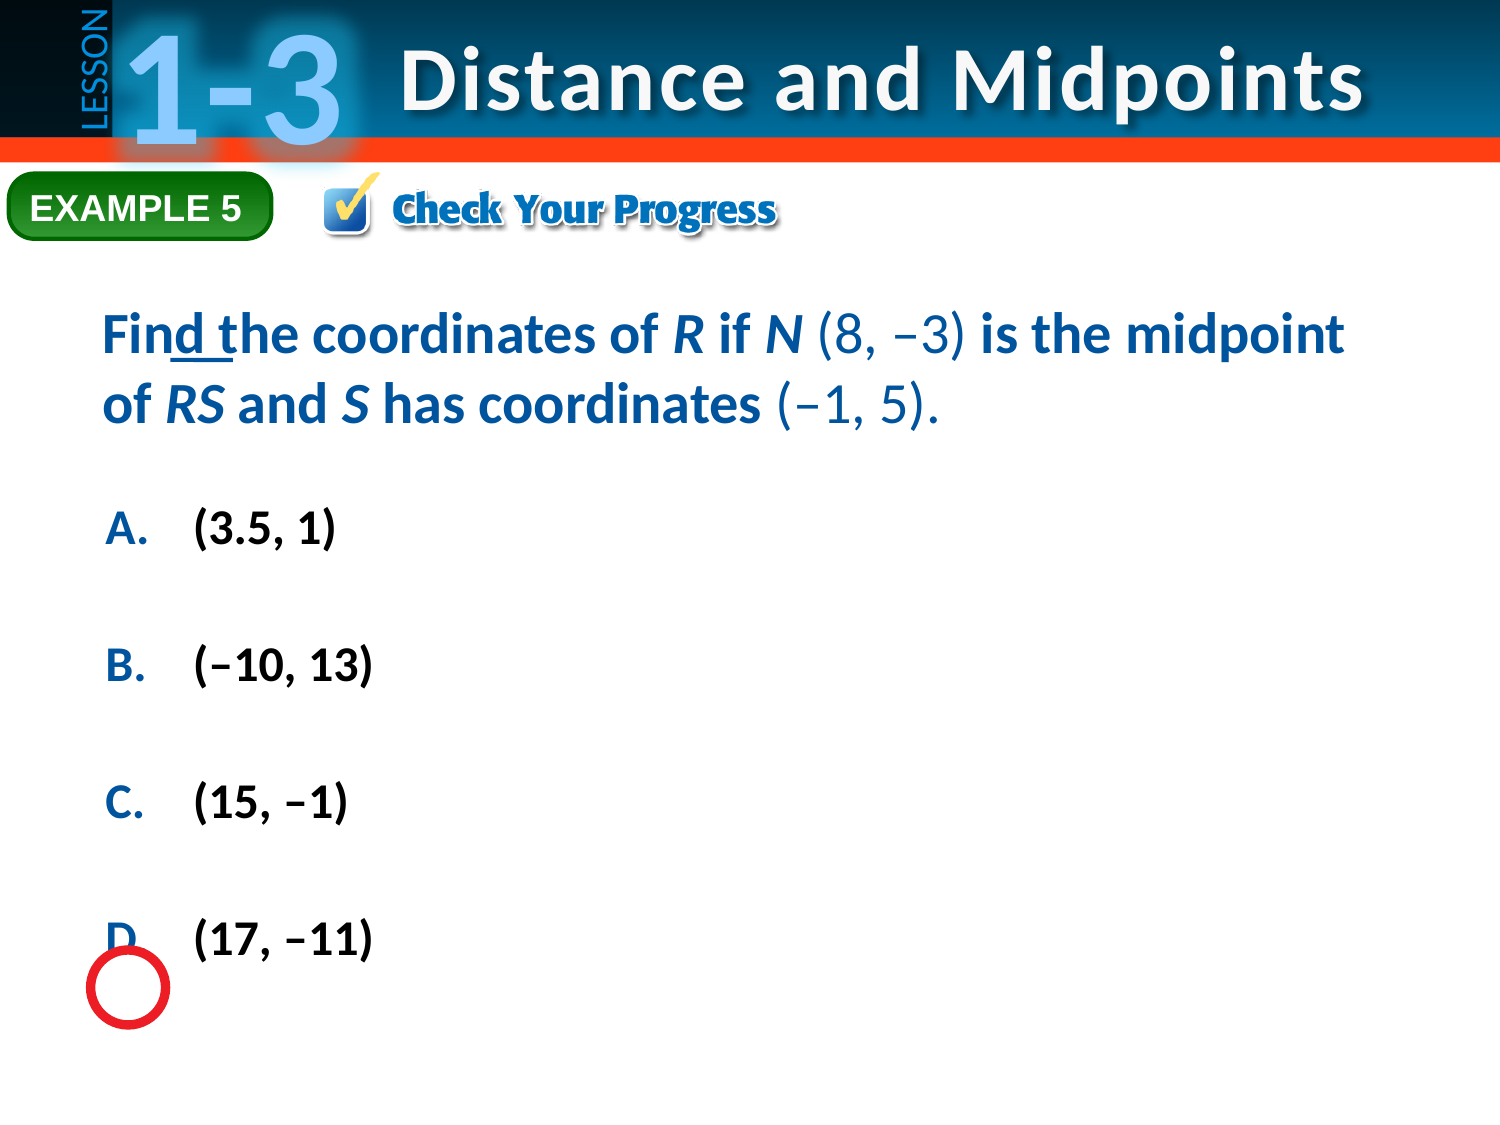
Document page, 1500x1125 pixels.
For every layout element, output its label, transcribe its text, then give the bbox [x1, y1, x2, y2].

text_box [267, 181, 274, 231]
text_box EXAMPLE 5 [4, 176, 267, 237]
text_box [19, 171, 261, 176]
text_box [90, 949, 166, 1025]
picture [319, 165, 787, 250]
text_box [87, 287, 1388, 445]
text_box [20, 237, 260, 241]
text_box A. (3.5, 1) B. (–10, 13) C. (15, –1) D. (17, –11) [90, 493, 549, 974]
